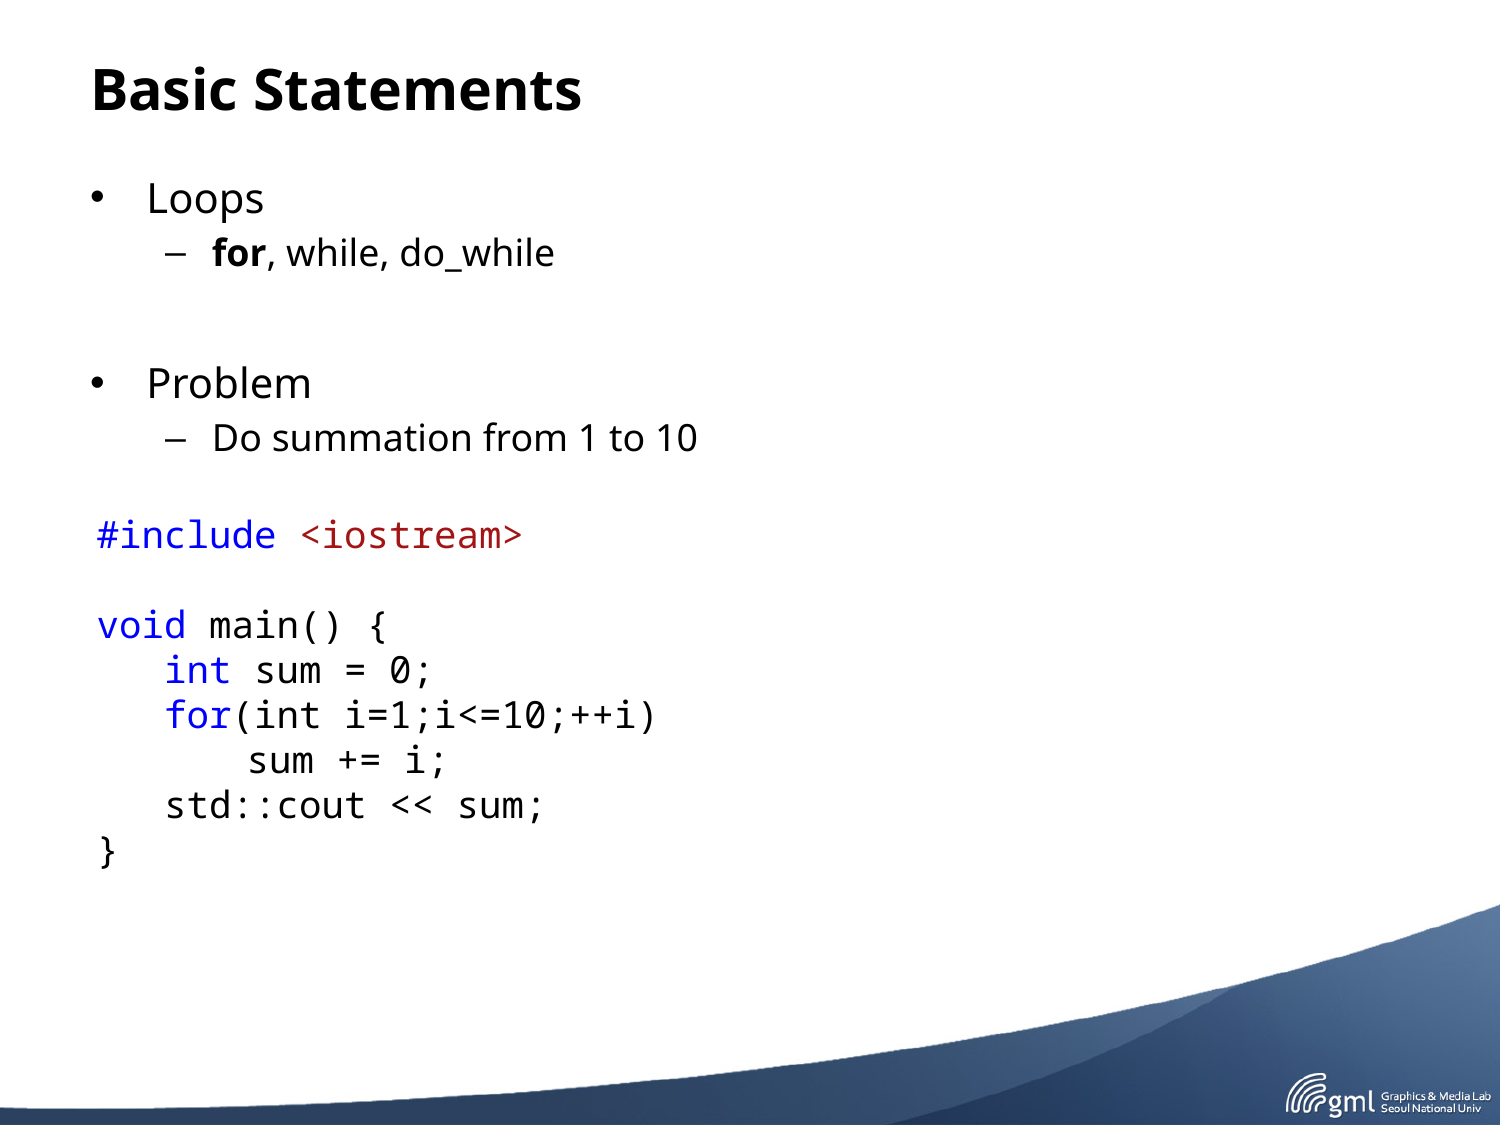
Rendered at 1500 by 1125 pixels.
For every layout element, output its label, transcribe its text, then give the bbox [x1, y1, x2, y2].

text_box #include <iostream> void main() { int sum = 0; for(int i=1;i<=10;++i) sum += i; std::cout << sum; } [81, 503, 1371, 879]
title Basic Statements [75, 45, 1425, 129]
picture [0, 0, 1500, 1125]
list Loops for, while, do_while Problem Do summation from 1 to 10 [75, 164, 1425, 1008]
